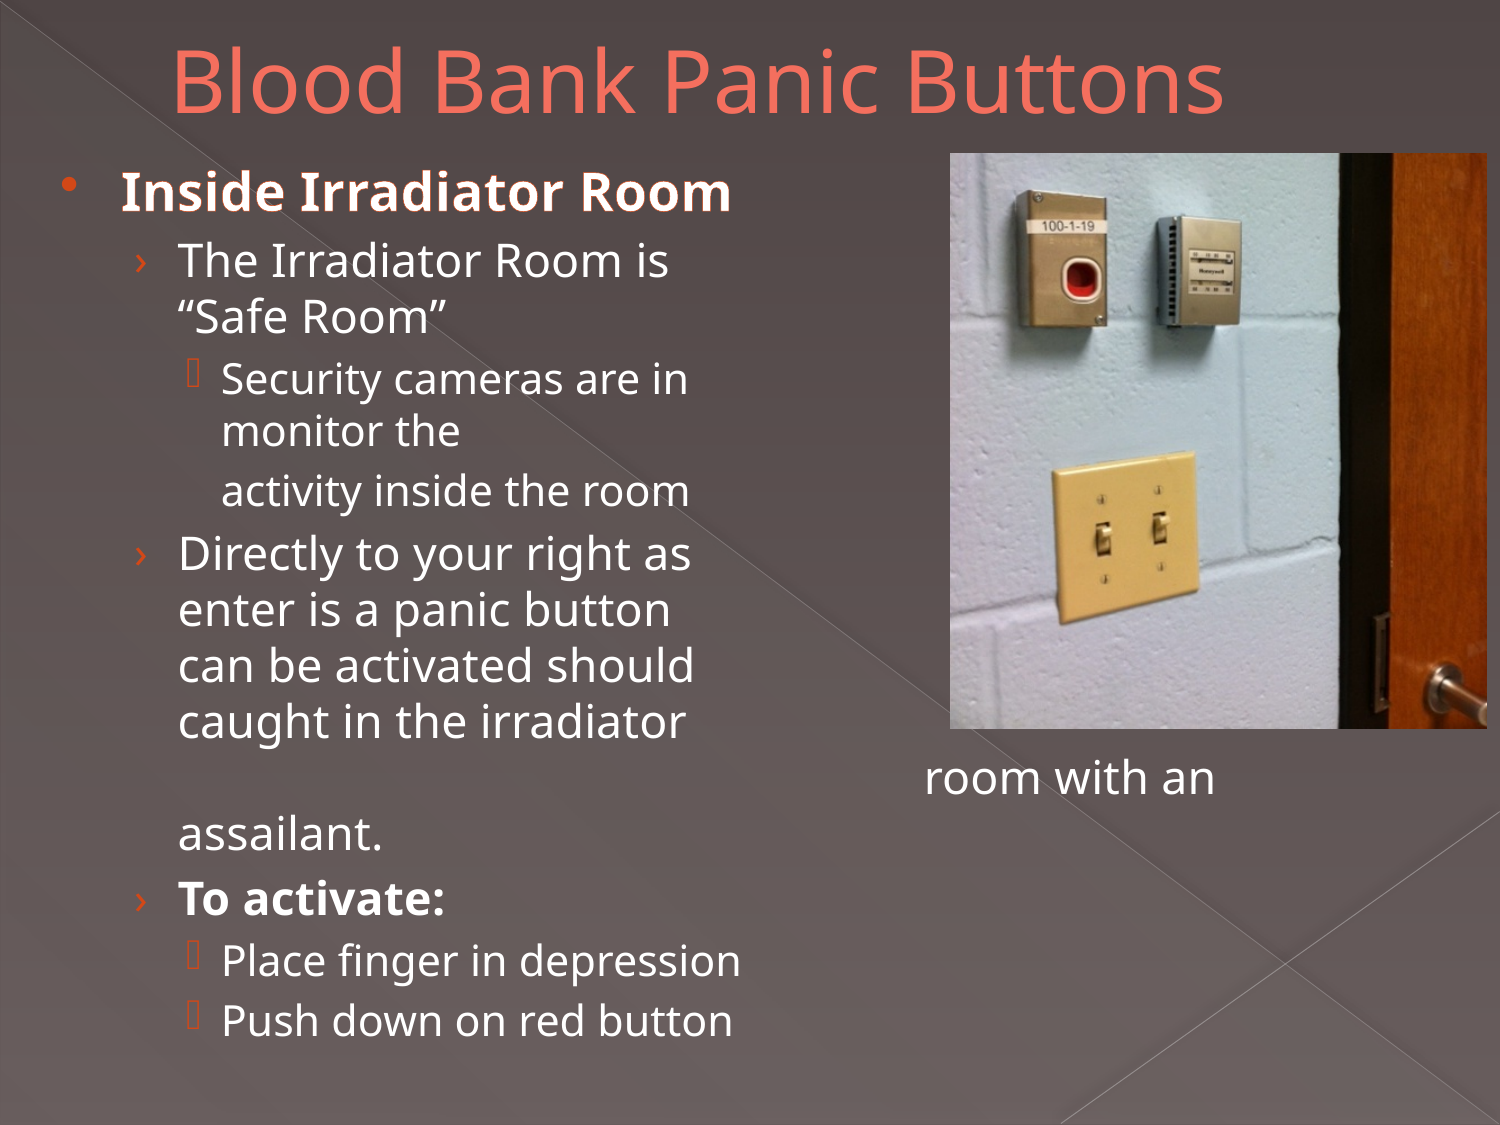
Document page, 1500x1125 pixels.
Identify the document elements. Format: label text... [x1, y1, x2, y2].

title Blood Bank Panic Buttons [75, 0, 1425, 149]
picture [949, 153, 1487, 729]
list Inside Irradiator Room The Irradiator Room is considered a “Safe Room” Security cameras are in place to monitor the activity inside the room Directly to your right as you enter is a panic button that can be activated should you be caught in the irradiator room with an assailant. To activate: Place finger in depression Push down on red button [37, 149, 1388, 1059]
